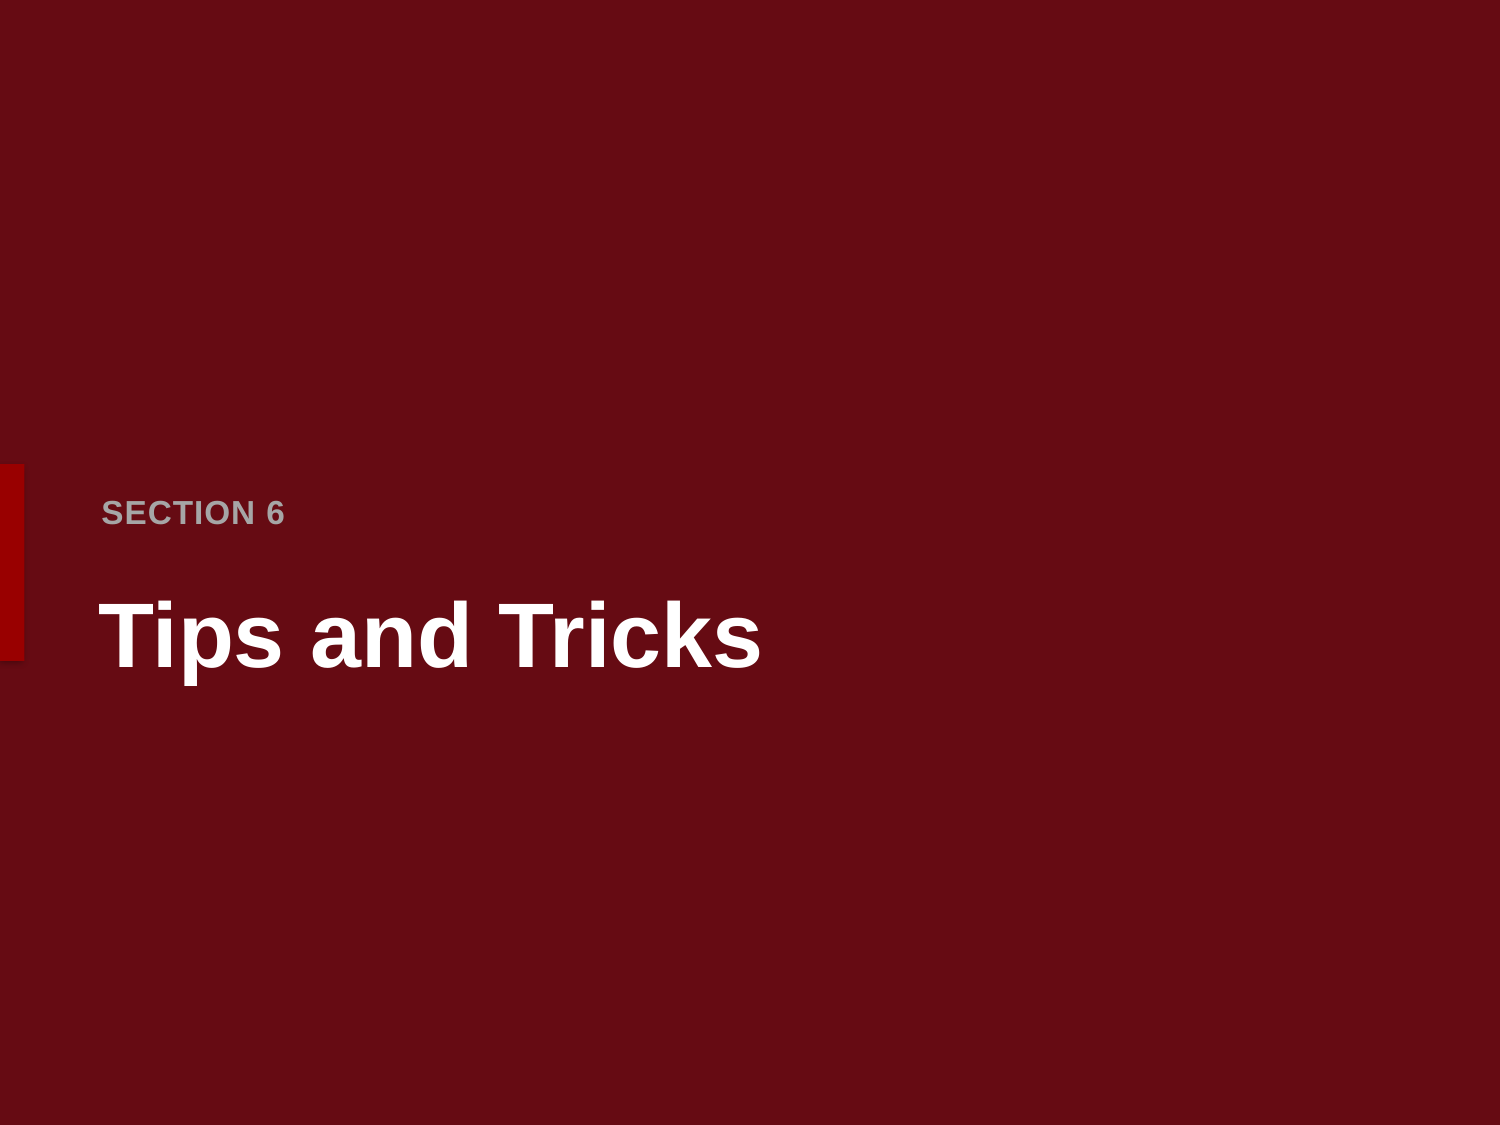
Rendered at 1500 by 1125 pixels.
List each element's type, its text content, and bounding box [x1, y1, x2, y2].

list SECTION 6 [86, 483, 694, 539]
title Tips and Tricks [83, 590, 1199, 672]
